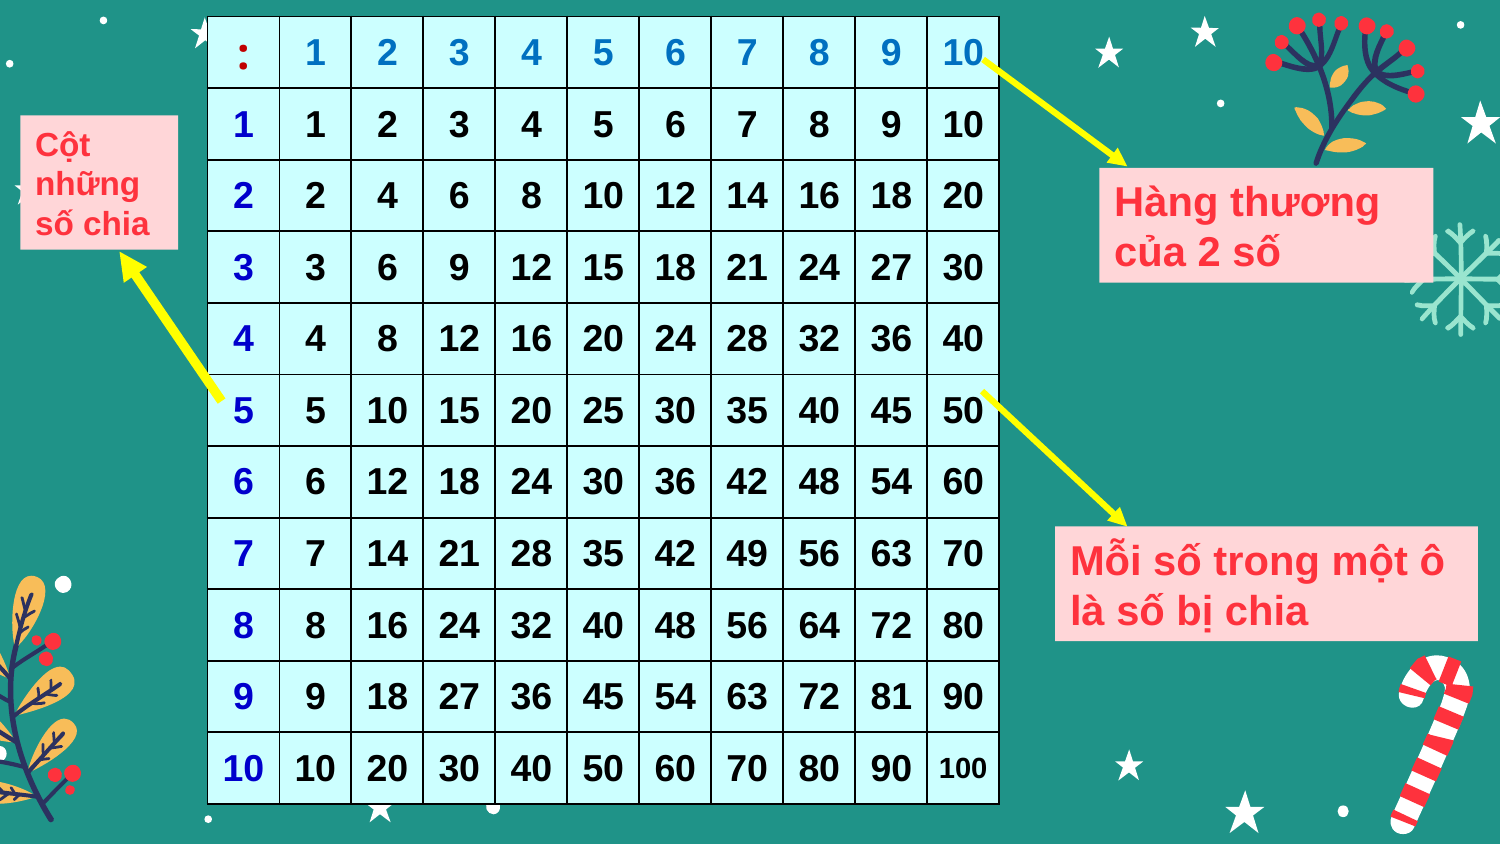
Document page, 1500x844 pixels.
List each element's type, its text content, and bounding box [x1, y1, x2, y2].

table_cell 24 [424, 590, 494, 660]
table_cell 90 [928, 662, 998, 731]
table_cell 3 [208, 232, 279, 302]
table_cell 20 [568, 304, 638, 374]
table_cell 80 [928, 590, 998, 660]
table_cell 16 [352, 590, 422, 660]
table_cell 9 [208, 662, 279, 731]
table_cell 21 [712, 232, 782, 302]
table_header 5 [568, 17, 638, 87]
table_cell 70 [928, 519, 998, 588]
table_cell 30 [568, 447, 638, 517]
table_cell 6 [352, 232, 422, 302]
table_cell 8 [208, 590, 279, 660]
text_box [981, 391, 1128, 526]
table_header 6 [640, 17, 710, 87]
text_box Mỗi số trong một ô là số bị chia [1055, 526, 1478, 642]
table_cell 60 [640, 733, 710, 803]
table_cell 72 [784, 662, 854, 731]
table_cell 20 [496, 375, 566, 445]
table_cell 12 [352, 447, 422, 517]
table_cell 7 [280, 519, 350, 588]
table_cell 4 [352, 161, 422, 230]
text_box Hàng thương của 2 số [1099, 167, 1434, 283]
table_cell 10 [208, 733, 279, 803]
table_cell 56 [712, 590, 782, 660]
table_cell 32 [496, 590, 566, 660]
table_cell 28 [496, 519, 566, 588]
table_cell 36 [856, 304, 926, 374]
table_cell 64 [784, 590, 854, 660]
table_cell 7 [208, 519, 279, 588]
table_cell 2 [208, 161, 279, 230]
table_cell 54 [640, 662, 710, 731]
table_cell 10 [280, 733, 350, 803]
table_cell 30 [424, 733, 494, 803]
table_cell 72 [856, 590, 926, 660]
table_cell 10 [928, 89, 998, 159]
table_cell 63 [856, 519, 926, 588]
table_cell 12 [496, 232, 566, 302]
table_cell 35 [712, 375, 782, 445]
table_cell 5 [568, 89, 638, 159]
table_cell 45 [856, 375, 926, 445]
table_cell 25 [568, 375, 638, 445]
table_cell 10 [352, 375, 422, 445]
table_cell 27 [856, 232, 926, 302]
table_cell 1 [208, 89, 279, 159]
table_cell 4 [496, 89, 566, 159]
table_cell 21 [424, 519, 494, 588]
table_cell 12 [424, 304, 494, 374]
table_cell 6 [280, 447, 350, 517]
table_cell 50 [928, 375, 998, 445]
table_cell 5 [208, 375, 279, 445]
table_cell 40 [496, 733, 566, 803]
table_cell 7 [712, 89, 782, 159]
table_cell 9 [424, 232, 494, 302]
table_cell 100 [928, 733, 998, 803]
table_header 9 [856, 17, 926, 87]
table_cell 27 [424, 662, 494, 731]
table_cell 60 [928, 447, 998, 517]
table_cell 24 [496, 447, 566, 517]
table_cell 18 [424, 447, 494, 517]
table_cell 1 [280, 89, 350, 159]
table_cell 12 [640, 161, 710, 230]
table_cell 42 [712, 447, 782, 517]
table_cell 48 [640, 590, 710, 660]
table_cell 49 [712, 519, 782, 588]
table_header 4 [496, 17, 566, 87]
table_cell 36 [496, 662, 566, 731]
text_box [983, 59, 1128, 167]
table_cell 50 [568, 733, 638, 803]
table_header 3 [424, 17, 494, 87]
table_cell 3 [424, 89, 494, 159]
table_cell 2 [352, 89, 422, 159]
table_cell 5 [280, 375, 350, 445]
table_cell 32 [784, 304, 854, 374]
table_cell 8 [496, 161, 566, 230]
table_cell 16 [496, 304, 566, 374]
table_cell 35 [568, 519, 638, 588]
table_cell 40 [784, 375, 854, 445]
table_cell 30 [928, 232, 998, 302]
table_cell 8 [280, 590, 350, 660]
table_cell 36 [640, 447, 710, 517]
table_cell 18 [640, 232, 710, 302]
table_cell 15 [424, 375, 494, 445]
table_cell 40 [568, 590, 638, 660]
table_cell 30 [640, 375, 710, 445]
table_header 7 [712, 17, 782, 87]
table_cell 20 [352, 733, 422, 803]
table_cell 18 [856, 161, 926, 230]
table_header 10 [928, 17, 998, 87]
table_cell 4 [208, 304, 279, 374]
table_cell 8 [784, 89, 854, 159]
table_cell 10 [568, 161, 638, 230]
table_cell 2 [280, 161, 350, 230]
table_cell 16 [784, 161, 854, 230]
table_cell 6 [424, 161, 494, 230]
table_cell 42 [640, 519, 710, 588]
table_cell 14 [712, 161, 782, 230]
table_header 1 [280, 17, 350, 87]
table_cell 81 [856, 662, 926, 731]
table_cell 56 [784, 519, 854, 588]
table_cell 9 [856, 89, 926, 159]
table_cell 54 [856, 447, 926, 517]
table_cell 20 [928, 161, 998, 230]
table_cell 3 [280, 232, 350, 302]
table_cell 24 [640, 304, 710, 374]
table_cell 40 [928, 304, 998, 374]
table_header : [208, 17, 279, 87]
table_cell 18 [352, 662, 422, 731]
table_cell 45 [568, 662, 638, 731]
table_cell 15 [568, 232, 638, 302]
table_cell 90 [856, 733, 926, 803]
table_cell 80 [784, 733, 854, 803]
table_cell 28 [712, 304, 782, 374]
table_cell 63 [712, 662, 782, 731]
table_cell 4 [280, 304, 350, 374]
text_box [119, 251, 222, 402]
text_box Cột những số chia [20, 115, 179, 250]
table_cell 6 [208, 447, 279, 517]
table_header 2 [352, 17, 422, 87]
table_cell 70 [712, 733, 782, 803]
table_header 8 [784, 17, 854, 87]
table_cell 24 [784, 232, 854, 302]
table_cell 9 [280, 662, 350, 731]
table_cell 6 [640, 89, 710, 159]
table_cell 8 [352, 304, 422, 374]
table_cell 14 [352, 519, 422, 588]
table_cell 48 [784, 447, 854, 517]
